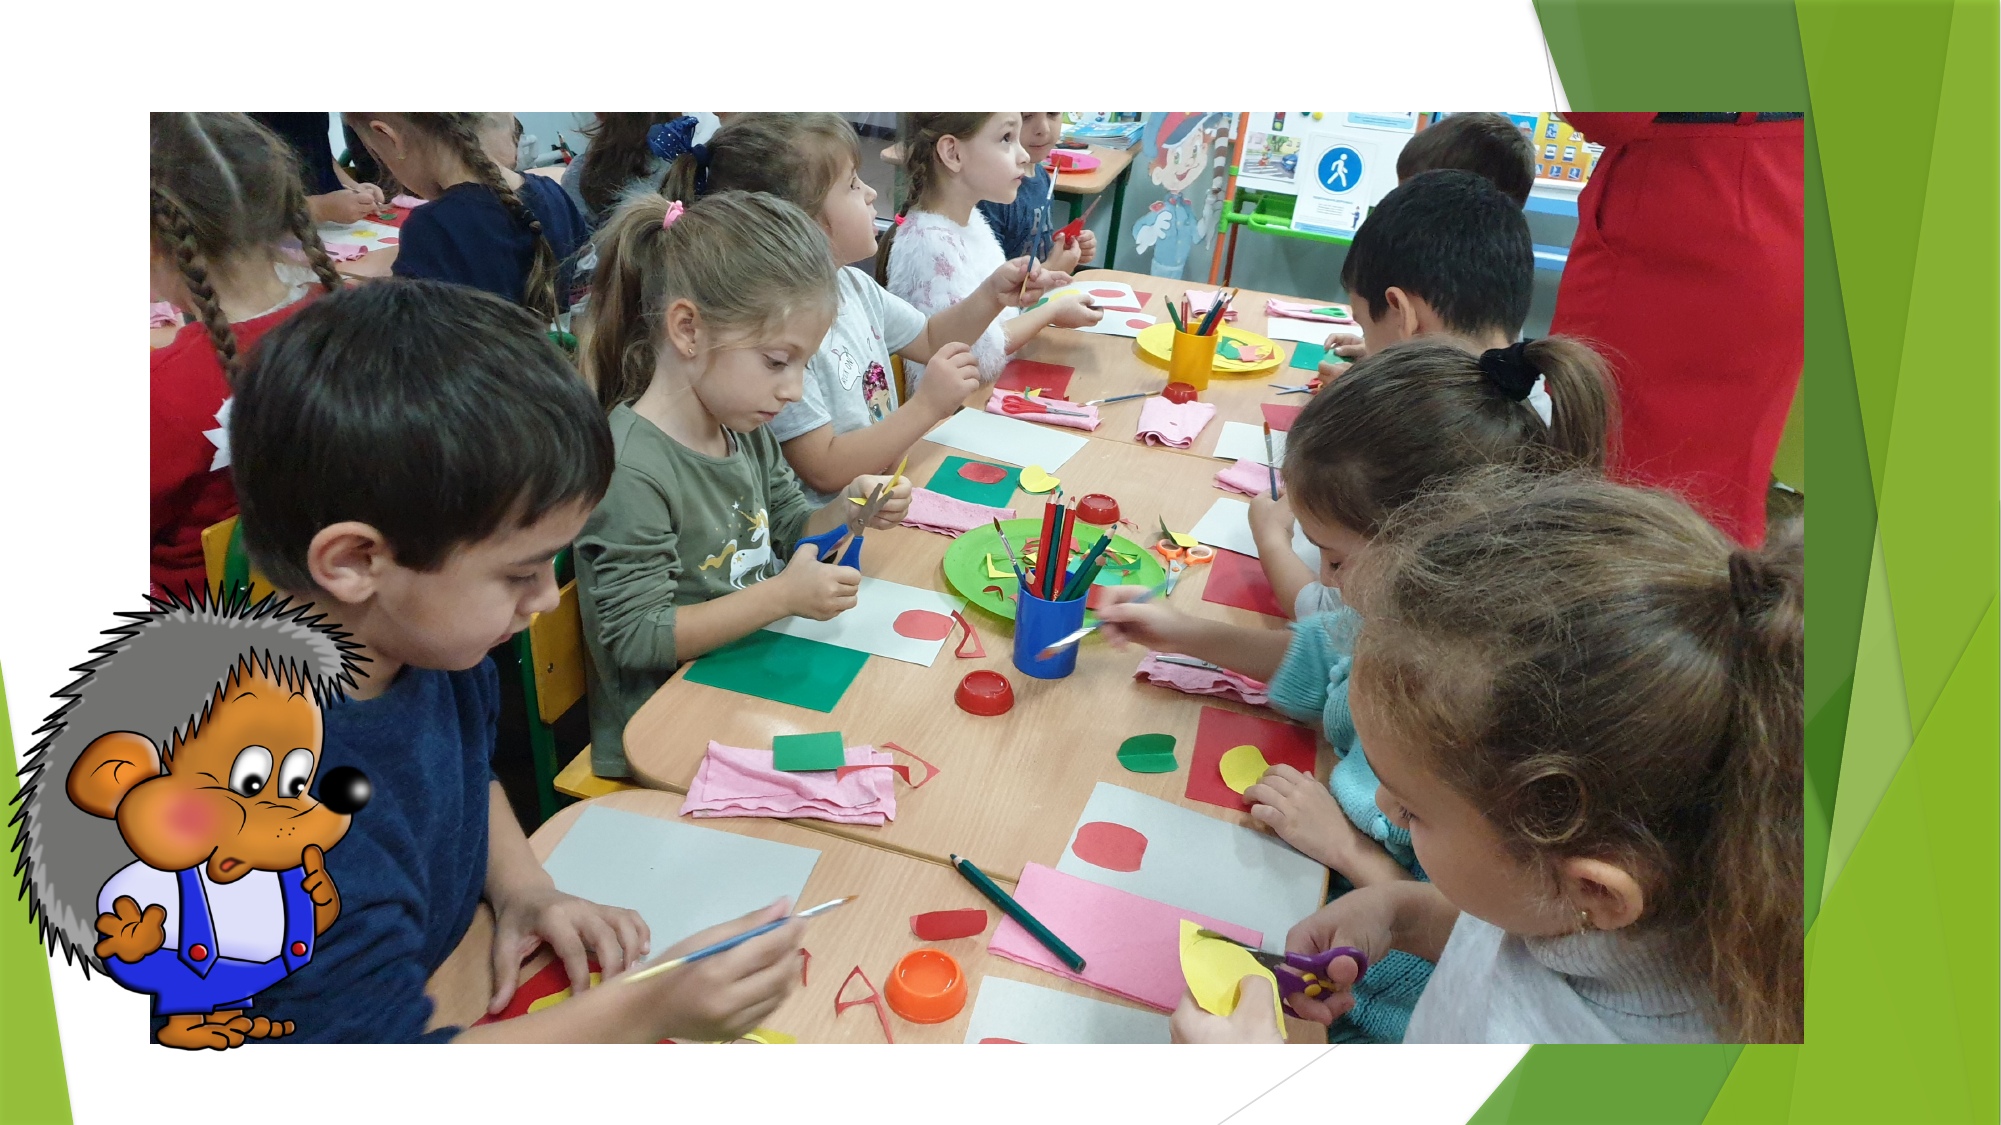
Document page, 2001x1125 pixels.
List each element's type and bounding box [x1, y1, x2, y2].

picture [0, 112, 1805, 1065]
